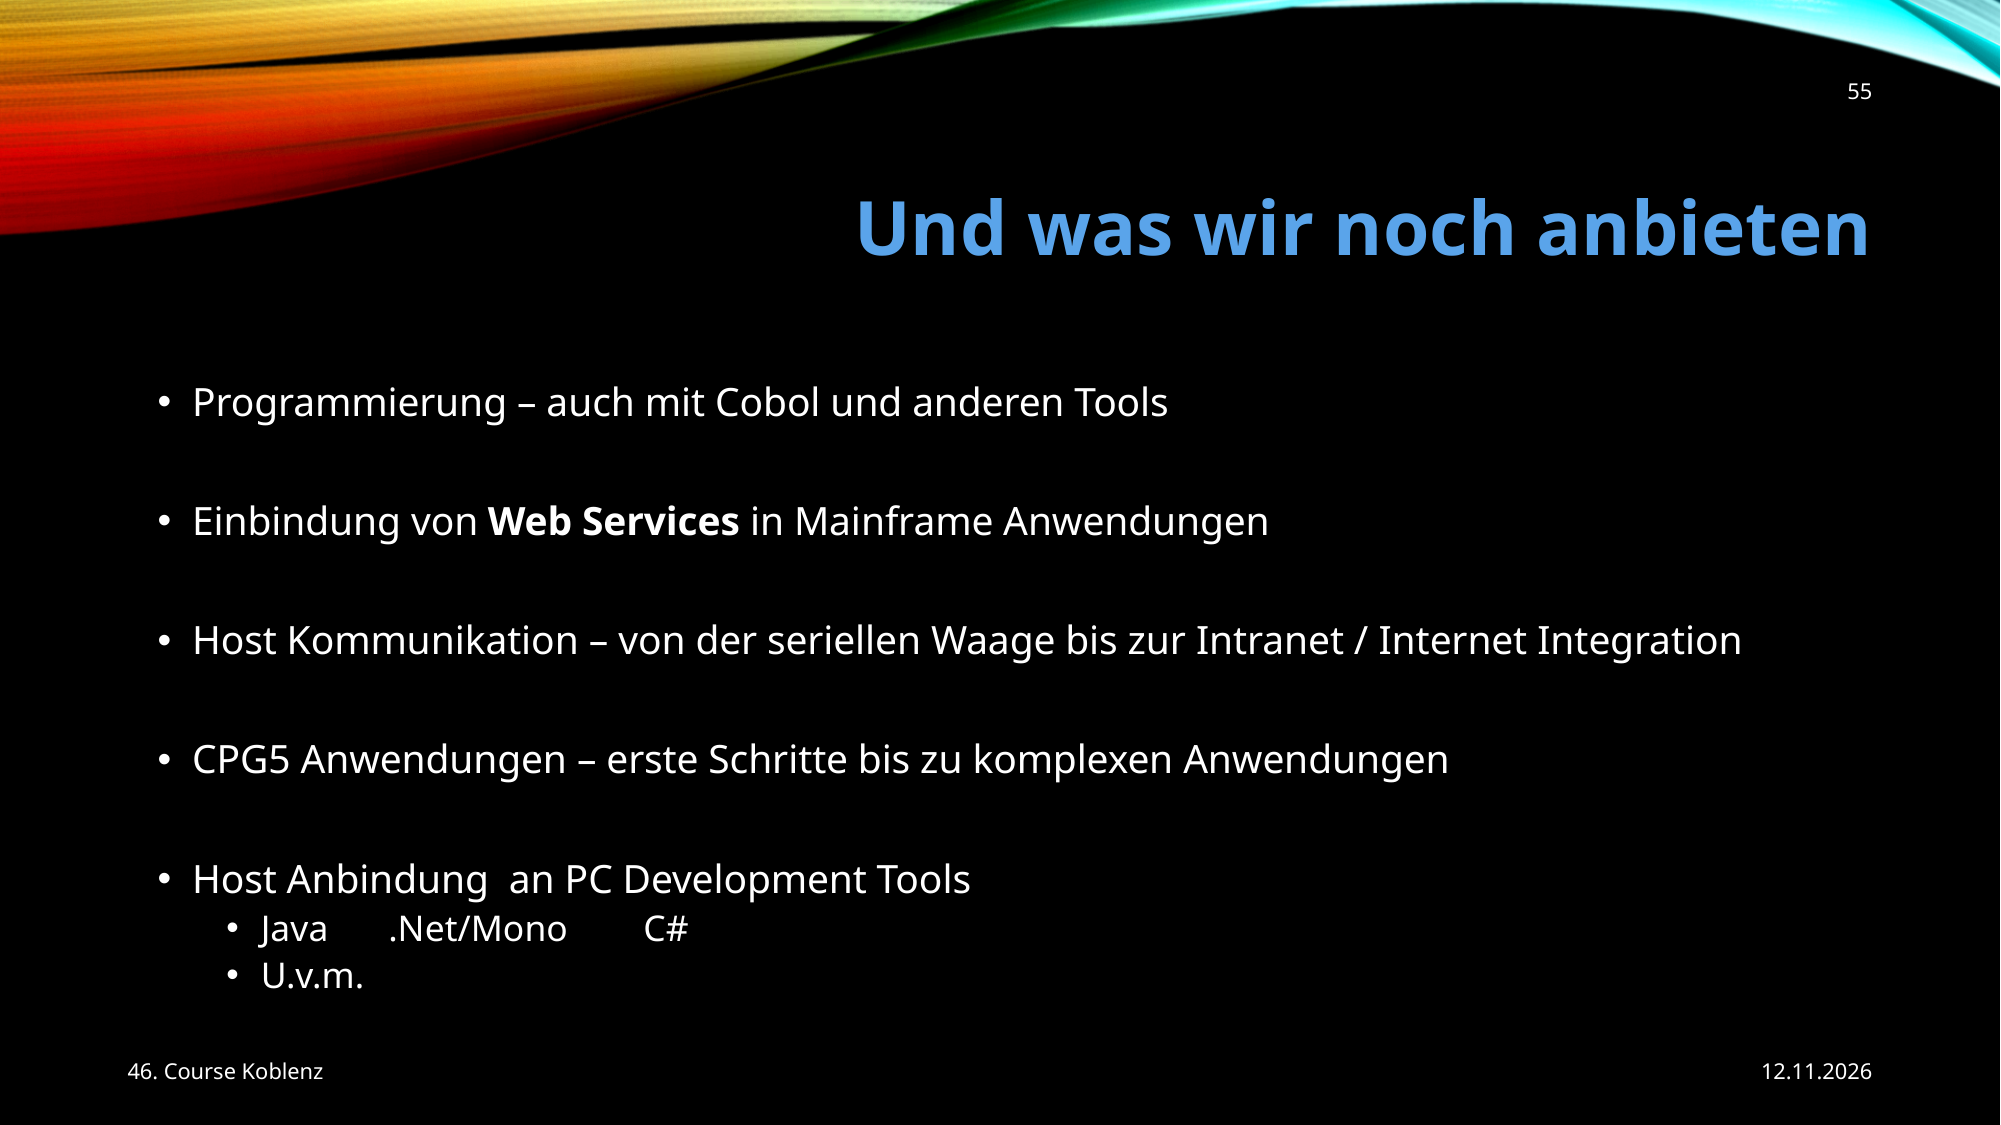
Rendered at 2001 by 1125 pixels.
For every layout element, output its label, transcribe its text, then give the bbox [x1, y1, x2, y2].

list Programmierung – auch mit Cobol und anderen Tools Einbindung von Web Services in Mainframe Anwendungen Host Kommunikation – von der seriellen Waage bis zur Intranet / Internet Integration CPG5 Anwendungen – erste Schritte bis zu komplexen Anwendungen Host Anbindung an PC Development Tools Java .Net/Mono C# U.v.m. [142, 375, 1882, 1005]
footer 46. Course Koblenz [112, 1042, 1388, 1103]
picture [0, 0, 2000, 237]
slide_number 55 [1437, 62, 1888, 123]
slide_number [1410, 1042, 1888, 1103]
title Und was wir noch anbieten [474, 125, 1888, 338]
